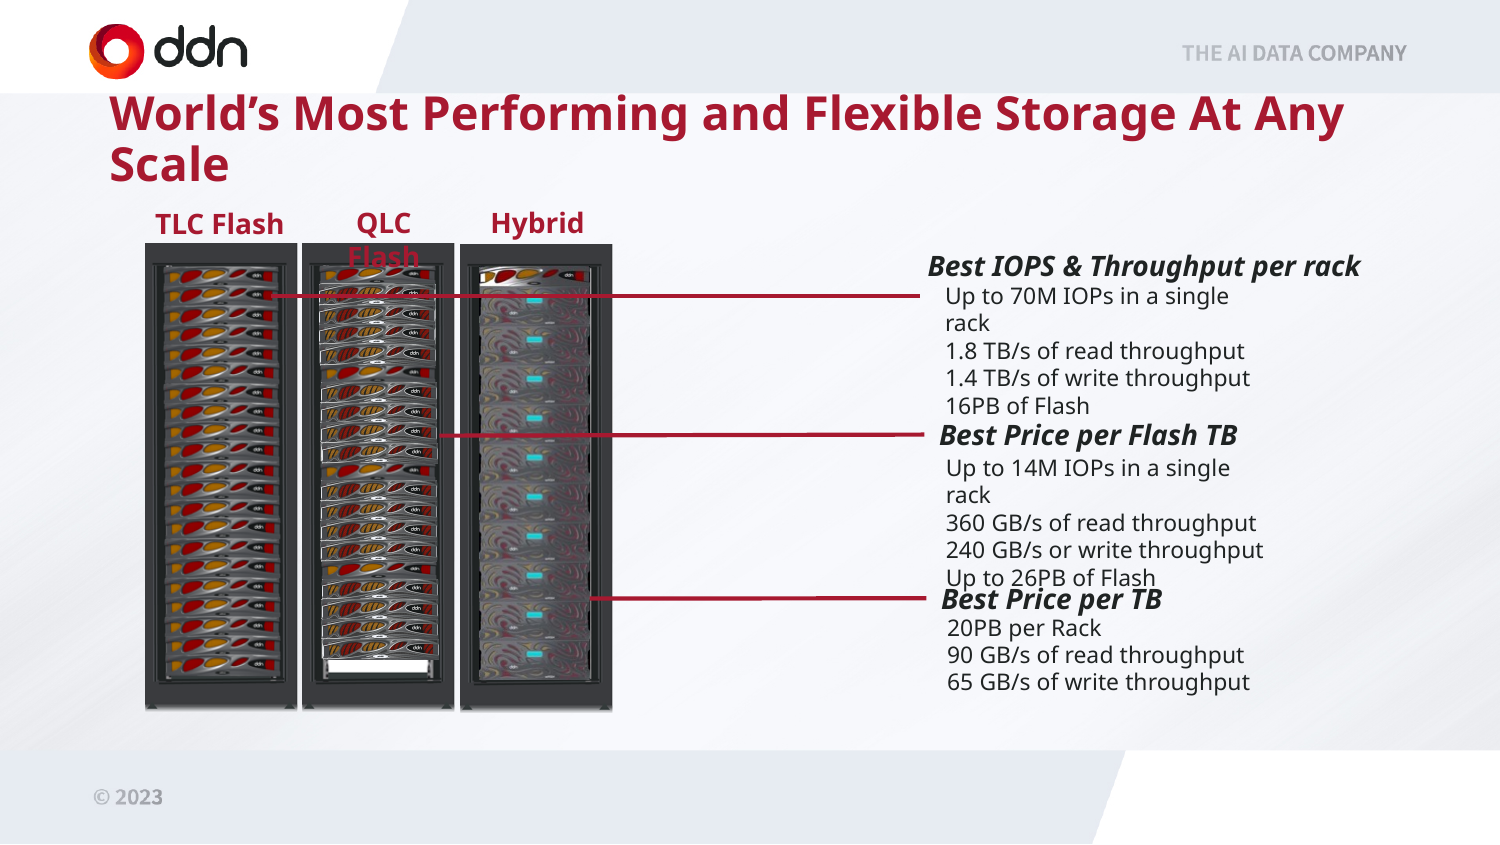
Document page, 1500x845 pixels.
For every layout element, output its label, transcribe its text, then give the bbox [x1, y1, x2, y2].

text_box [319, 381, 438, 462]
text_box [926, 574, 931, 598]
text_box Best Price per TB [926, 599, 1178, 623]
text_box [302, 296, 455, 712]
list World’s Most Performing and Flexible Storage At Any Scale [94, 109, 1411, 174]
text_box TLC Flash [140, 198, 300, 248]
text_box QLC Flash [301, 197, 467, 280]
text_box Up to 14M IOPs in a single rack 360 GB/s of read throughput 240 GB/s or write throughput Up to 26PB of Flash [931, 446, 1292, 599]
picture [0, 0, 1500, 844]
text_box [302, 243, 455, 295]
text_box Up to 70M IOPs in a single rack 1.8 TB/s of read throughput 1.4 TB/s of write throughput 16PB of Flash [930, 274, 1273, 427]
text_box Best IOPS & Throughput per rack [912, 240, 1376, 290]
text_box 20PB per Rack 90 GB/s of read throughput 65 GB/s of write throughput [932, 605, 1273, 703]
text_box Best Price per Flash TB [924, 410, 1253, 459]
text_box Hybrid [475, 198, 600, 244]
